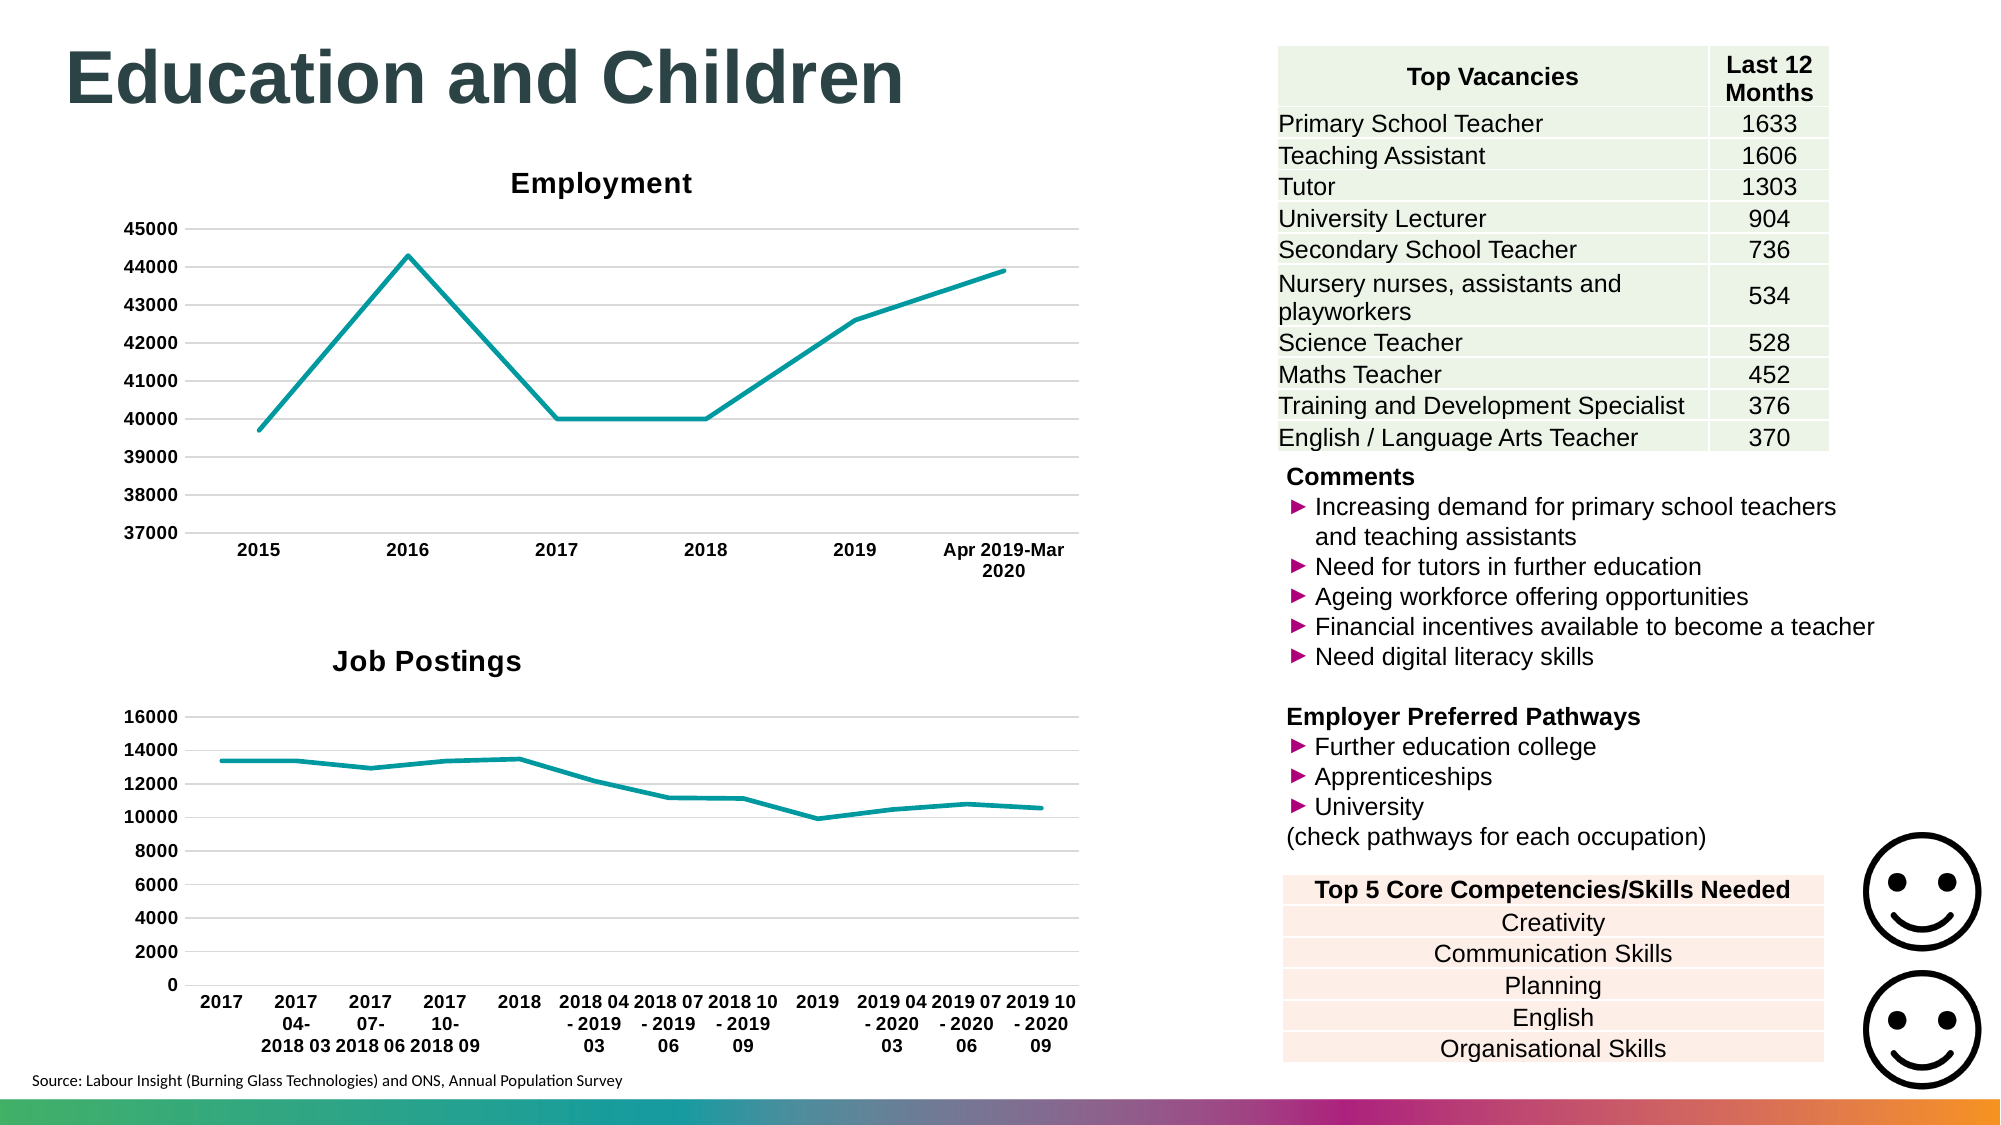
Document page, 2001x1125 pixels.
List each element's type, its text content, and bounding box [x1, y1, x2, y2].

table_cell Planning [1283, 969, 1824, 999]
table_cell Maths Teacher [1278, 358, 1708, 388]
table_cell Secondary School Teacher [1278, 234, 1708, 263]
table_cell 452 [1710, 358, 1829, 388]
table_cell 1303 [1710, 170, 1829, 200]
picture [0, 816, 2000, 1125]
chart [104, 141, 1099, 592]
table_cell 1633 [1710, 107, 1829, 137]
table_cell Primary School Teacher [1278, 107, 1708, 137]
table_header Last 12 Months [1710, 46, 1829, 106]
table_cell 1606 [1710, 139, 1829, 169]
table_cell Nursery nurses, assistants and playworkers [1278, 265, 1708, 325]
table_cell 370 [1710, 421, 1829, 451]
title Education and Children [50, 0, 1950, 188]
table_cell Tutor [1278, 170, 1708, 200]
table_cell 528 [1710, 327, 1829, 356]
table_cell 904 [1710, 202, 1829, 232]
table_cell Science Teacher [1278, 327, 1708, 356]
table_cell 534 [1710, 265, 1829, 325]
table_header Top 5 Core Competencies/Skills Needed [1283, 875, 1824, 904]
table_cell Training and Development Specialist [1278, 390, 1708, 419]
text_box Comments Increasing demand for primary school teachers and teaching assistants Need for tutors in further education Ageing workforce offering opportunities Financial incentives available to become a teacher Need digital literacy skills Employer Preferred Pathways Further education college Apprenticeships University (check pathways for each occupation) [1271, 453, 1896, 918]
chart [104, 630, 1099, 1066]
table_cell Organisational Skills [1283, 1032, 1824, 1062]
table_cell English [1283, 1001, 1824, 1030]
table_cell English / Language Arts Teacher [1278, 421, 1708, 451]
table_cell Communication Skills [1283, 938, 1824, 967]
table_cell Teaching Assistant [1278, 139, 1708, 169]
text_box Source: Labour Insight (Burning Glass Technologies) and ONS, Annual Population Survey [17, 1062, 836, 1117]
table_cell Creativity [1283, 906, 1824, 936]
table_cell 376 [1710, 390, 1829, 419]
table_cell 736 [1710, 234, 1829, 263]
table_cell University Lecturer [1278, 202, 1708, 232]
table_header Top Vacancies [1278, 46, 1708, 106]
